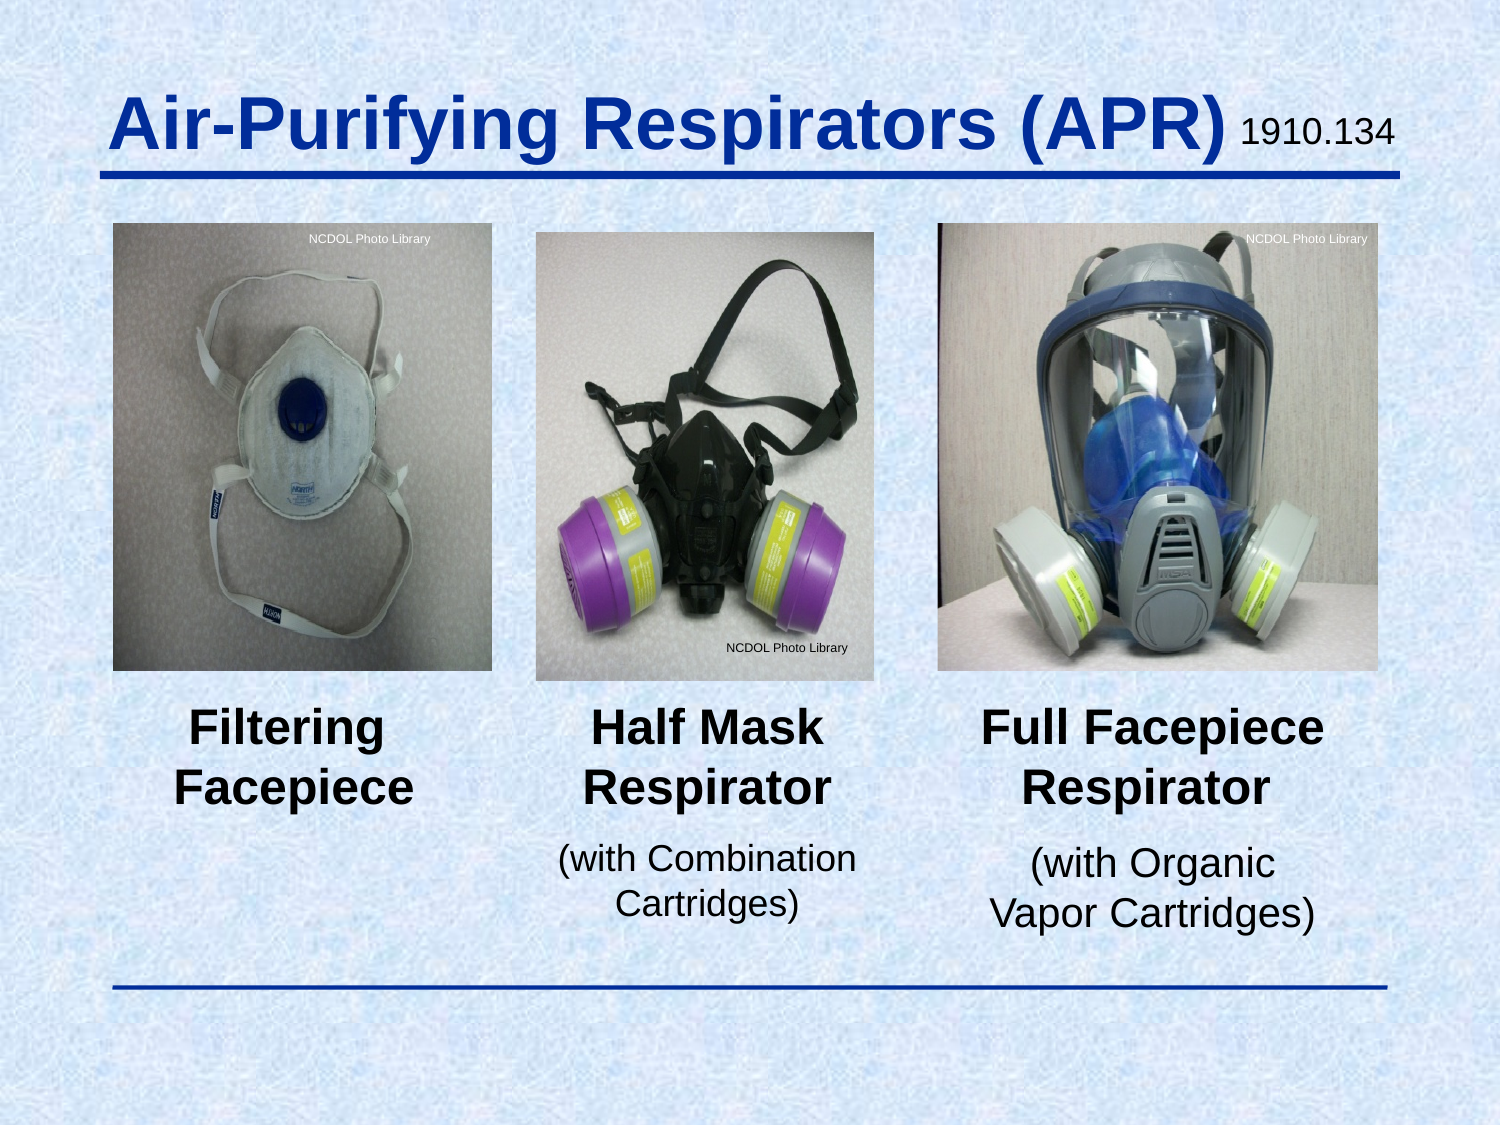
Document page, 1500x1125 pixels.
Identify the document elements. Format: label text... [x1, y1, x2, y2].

picture [0, 0, 1500, 1125]
text_box Filtering Facepiece [142, 687, 432, 823]
text_box 1910.134 [1224, 99, 1488, 160]
text_box Full Facepiece Respirator (with Organic Vapor Cartridges) [962, 687, 1344, 944]
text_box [937, 222, 1456, 671]
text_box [112, 222, 509, 671]
text_box Half Mask Respirator (with Combination Cartridges) [527, 687, 888, 931]
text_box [535, 232, 888, 681]
title Air-Purifying Respirators (APR) [99, 75, 1250, 166]
